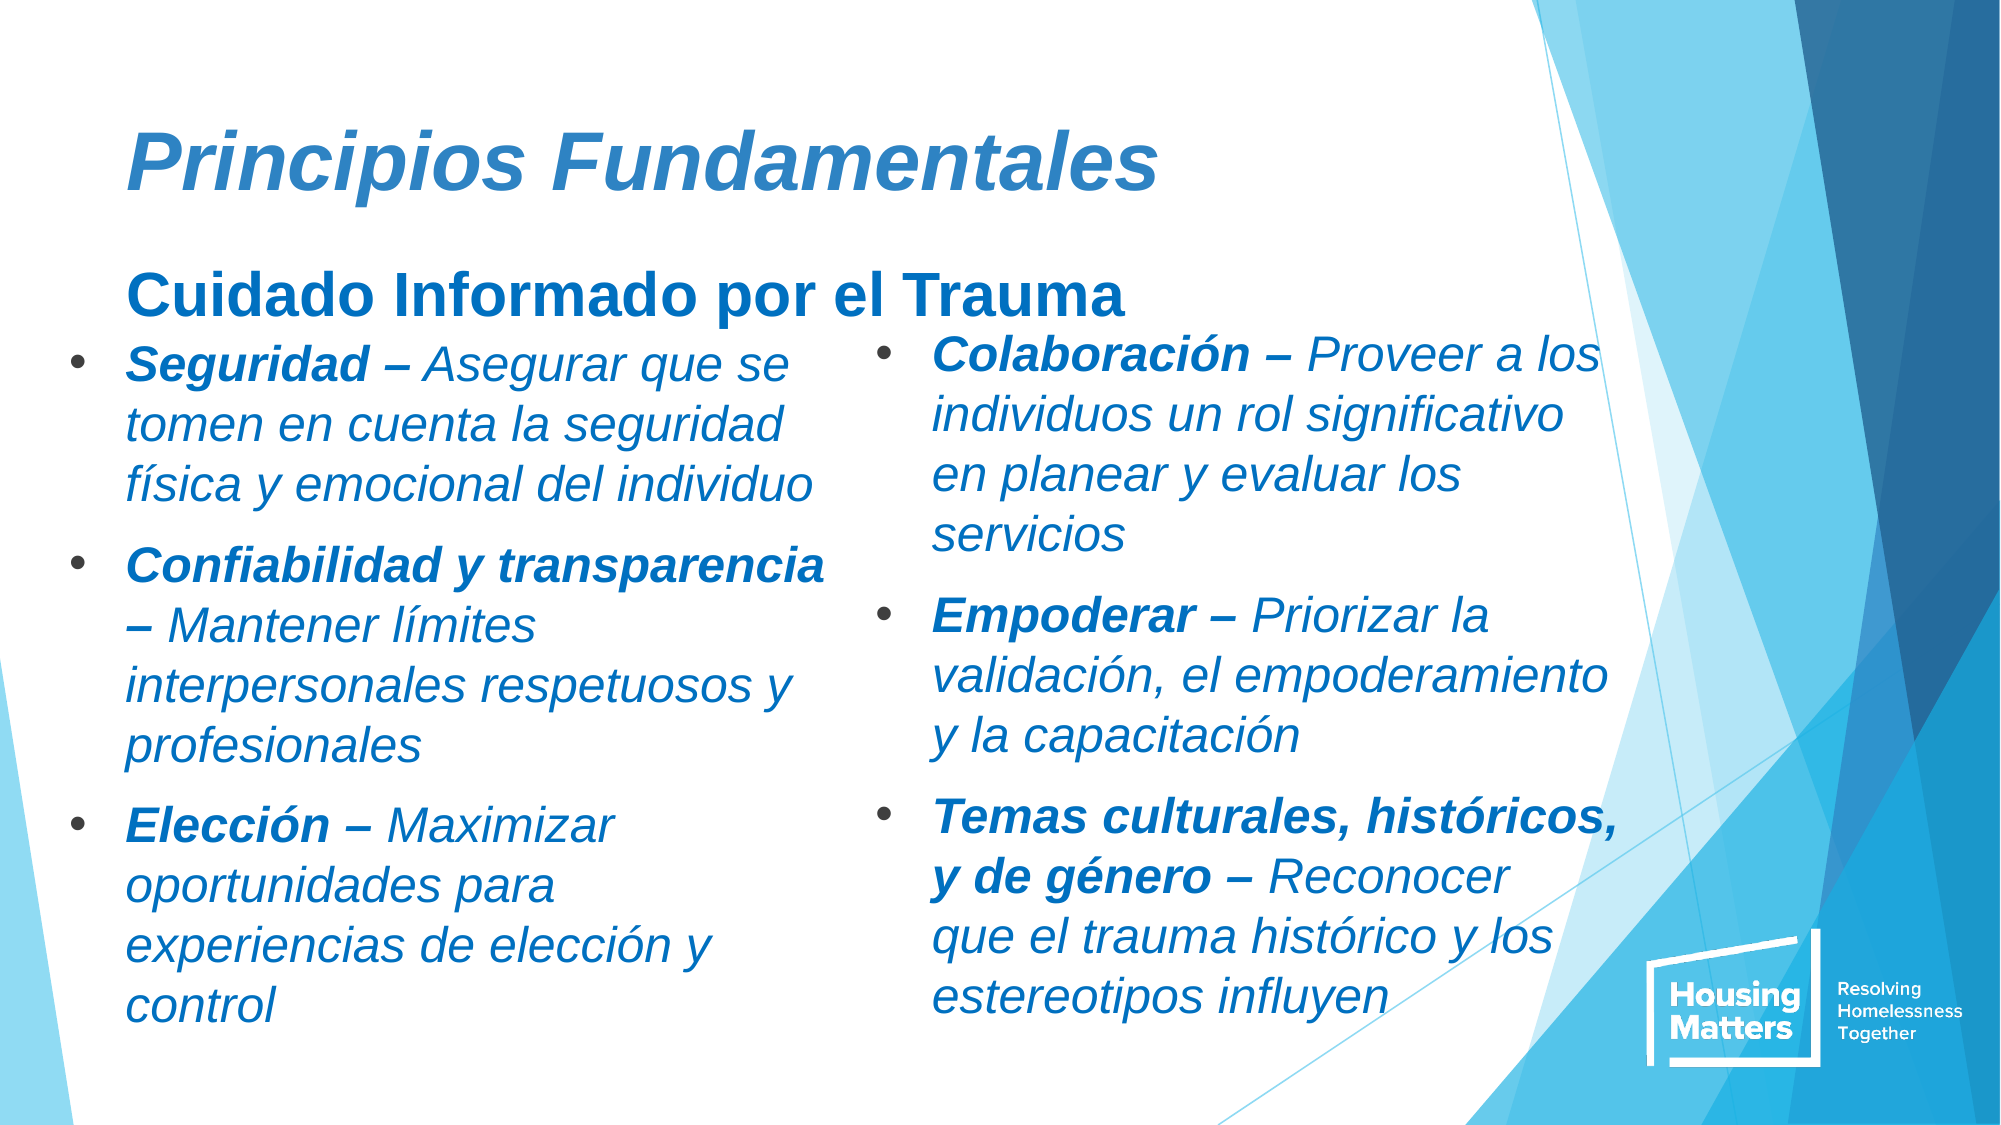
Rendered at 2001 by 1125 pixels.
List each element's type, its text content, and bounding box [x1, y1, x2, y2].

picture [1627, 906, 1981, 1085]
text_box Seguridad – Asegurar que se tomen en cuenta la seguridad física y emocional del individuo Confiabilidad y transparencia – Mantener límites interpersonales respetuosos y profesionales Elección – Maximizar oportunidades para experiencias de elección y control [54, 316, 849, 1048]
text_box Colaboración – Proveer a los individuos un rol significativo en planear y evaluar los servicios Empoderar – Priorizar la validación, el empoderamiento y la capacitación Temas culturales, históricos, y de género – Reconocer que el trauma histórico y los estereotipos influyen [860, 306, 1642, 1039]
list Cuidado Informado por el Trauma [111, 246, 1549, 1125]
title Principios Fundamentales [111, 99, 1522, 221]
